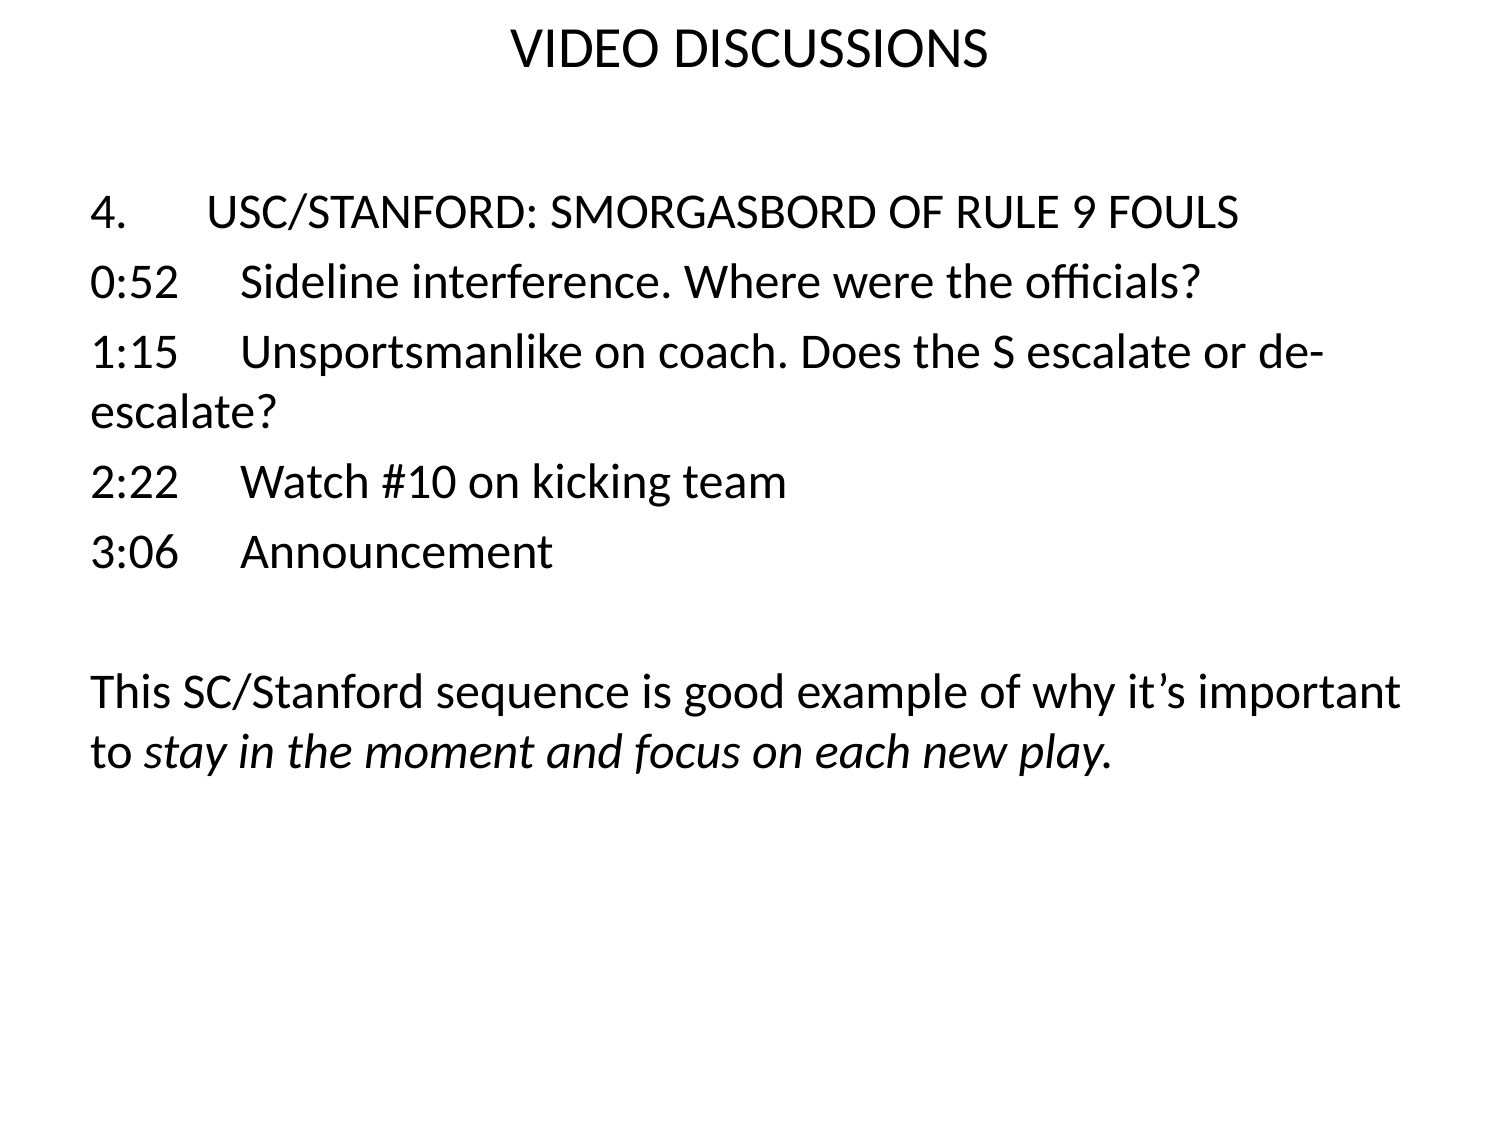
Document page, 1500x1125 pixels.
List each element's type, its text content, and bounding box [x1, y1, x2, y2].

title VIDEO DISCUSSIONS [75, 0, 1425, 75]
list 4. USC/STANFORD: SMORGASBORD OF RULE 9 FOULS 0:52 Sideline interference. Where were the officials? 1:15 Unsportsmanlike on coach. Does the S escalate or de-escalate? 2:22 Watch #10 on kicking team 3:06 Announcement This SC/Stanford sequence is good example of why it’s important to stay in the moment and focus on each new play. [75, 75, 1425, 1075]
